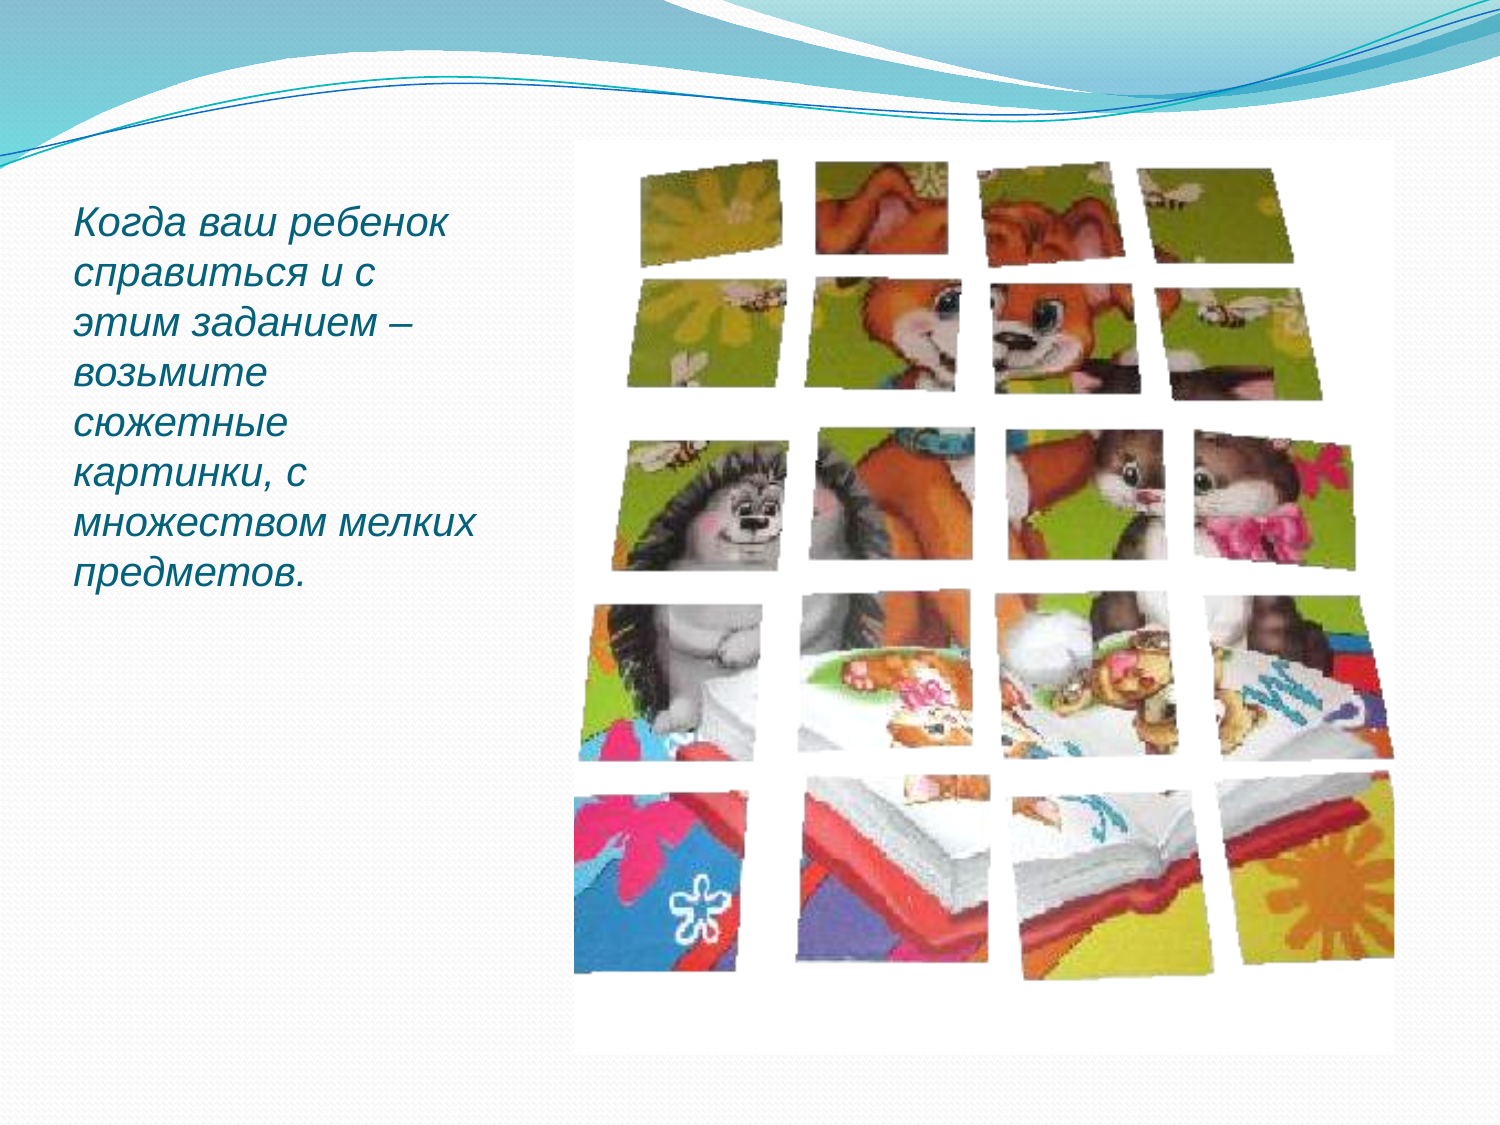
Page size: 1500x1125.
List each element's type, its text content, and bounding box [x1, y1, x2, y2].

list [573, 140, 1395, 1055]
text_box Когда ваш ребенок справиться и с этим заданием – возьмите сюжетные картинки, с множеством мелких предметов. [58, 187, 504, 603]
